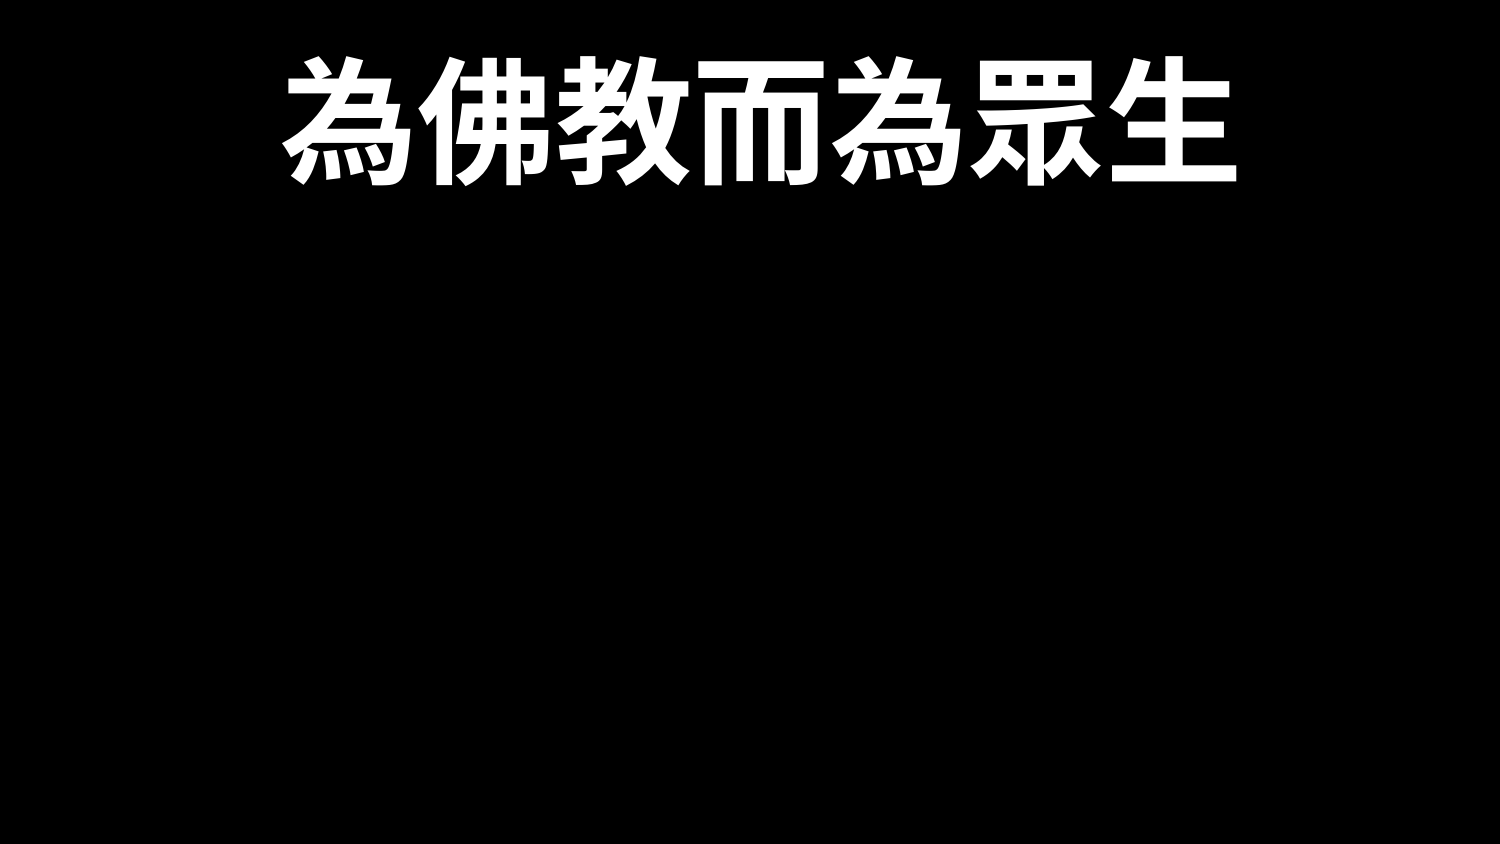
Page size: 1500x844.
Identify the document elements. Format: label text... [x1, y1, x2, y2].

title 為佛教而為眾生 [123, 28, 1399, 210]
